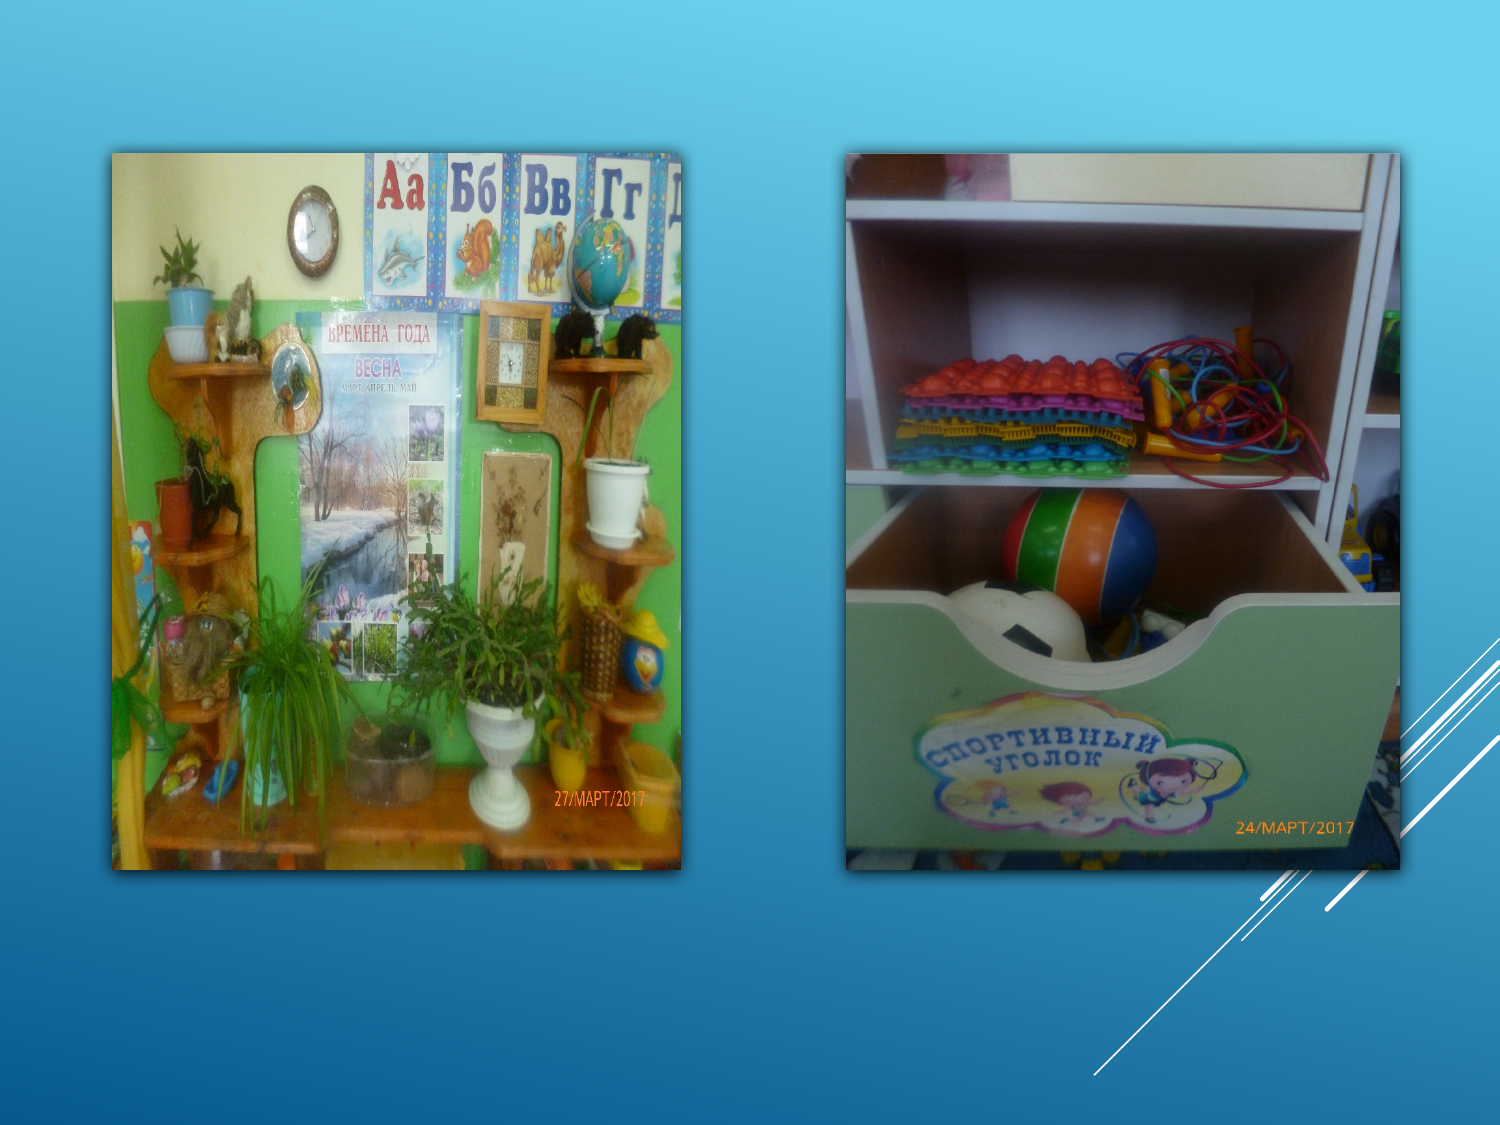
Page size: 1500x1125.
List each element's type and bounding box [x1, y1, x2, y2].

picture [846, 154, 1400, 234]
picture [846, 789, 1400, 870]
list [764, 234, 1481, 789]
list [111, 153, 681, 870]
